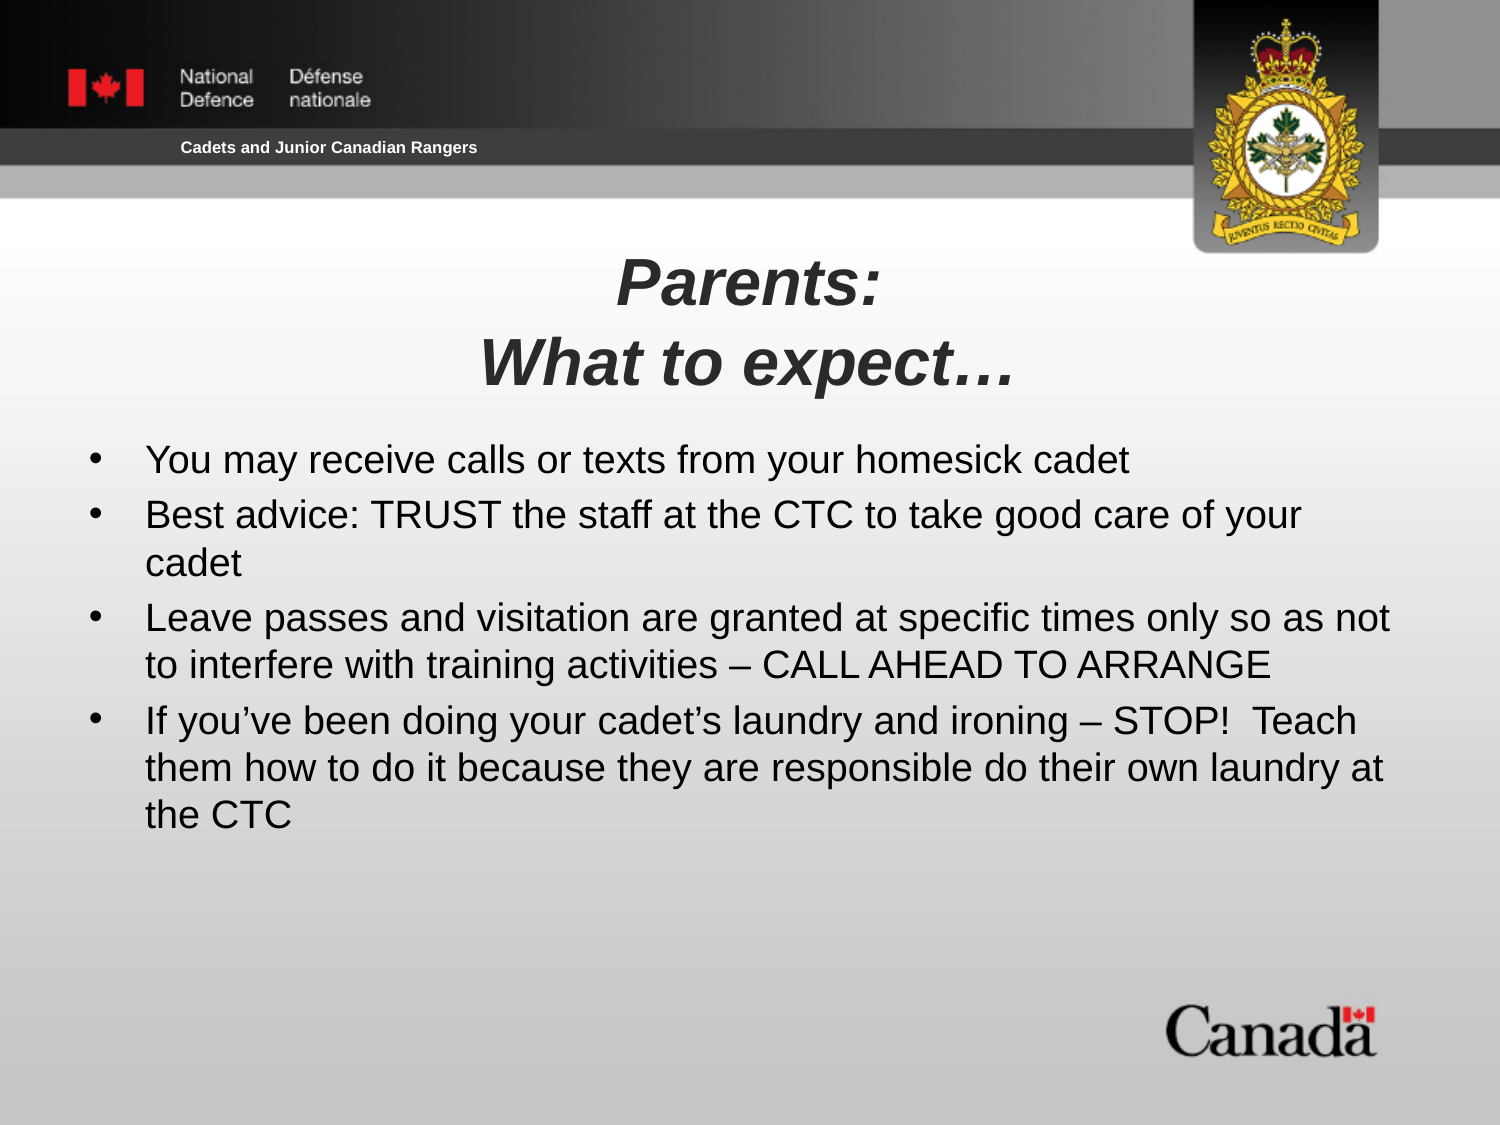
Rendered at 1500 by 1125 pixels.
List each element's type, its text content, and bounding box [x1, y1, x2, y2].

text_box You may receive calls or texts from your homesick cadet Best advice: TRUST the staff at the CTC to take good care of your cadet Leave passes and visitation are granted at specific times only so as not to interfere with training activities – CALL AHEAD TO ARRANGE If you’ve been doing your cadet’s laundry and ironing – STOP! Teach them how to do it because they are responsible do their own laundry at the CTC [74, 426, 1425, 1053]
text_box Parents: What to expect… [74, 231, 1425, 386]
picture [0, 0, 1500, 1125]
